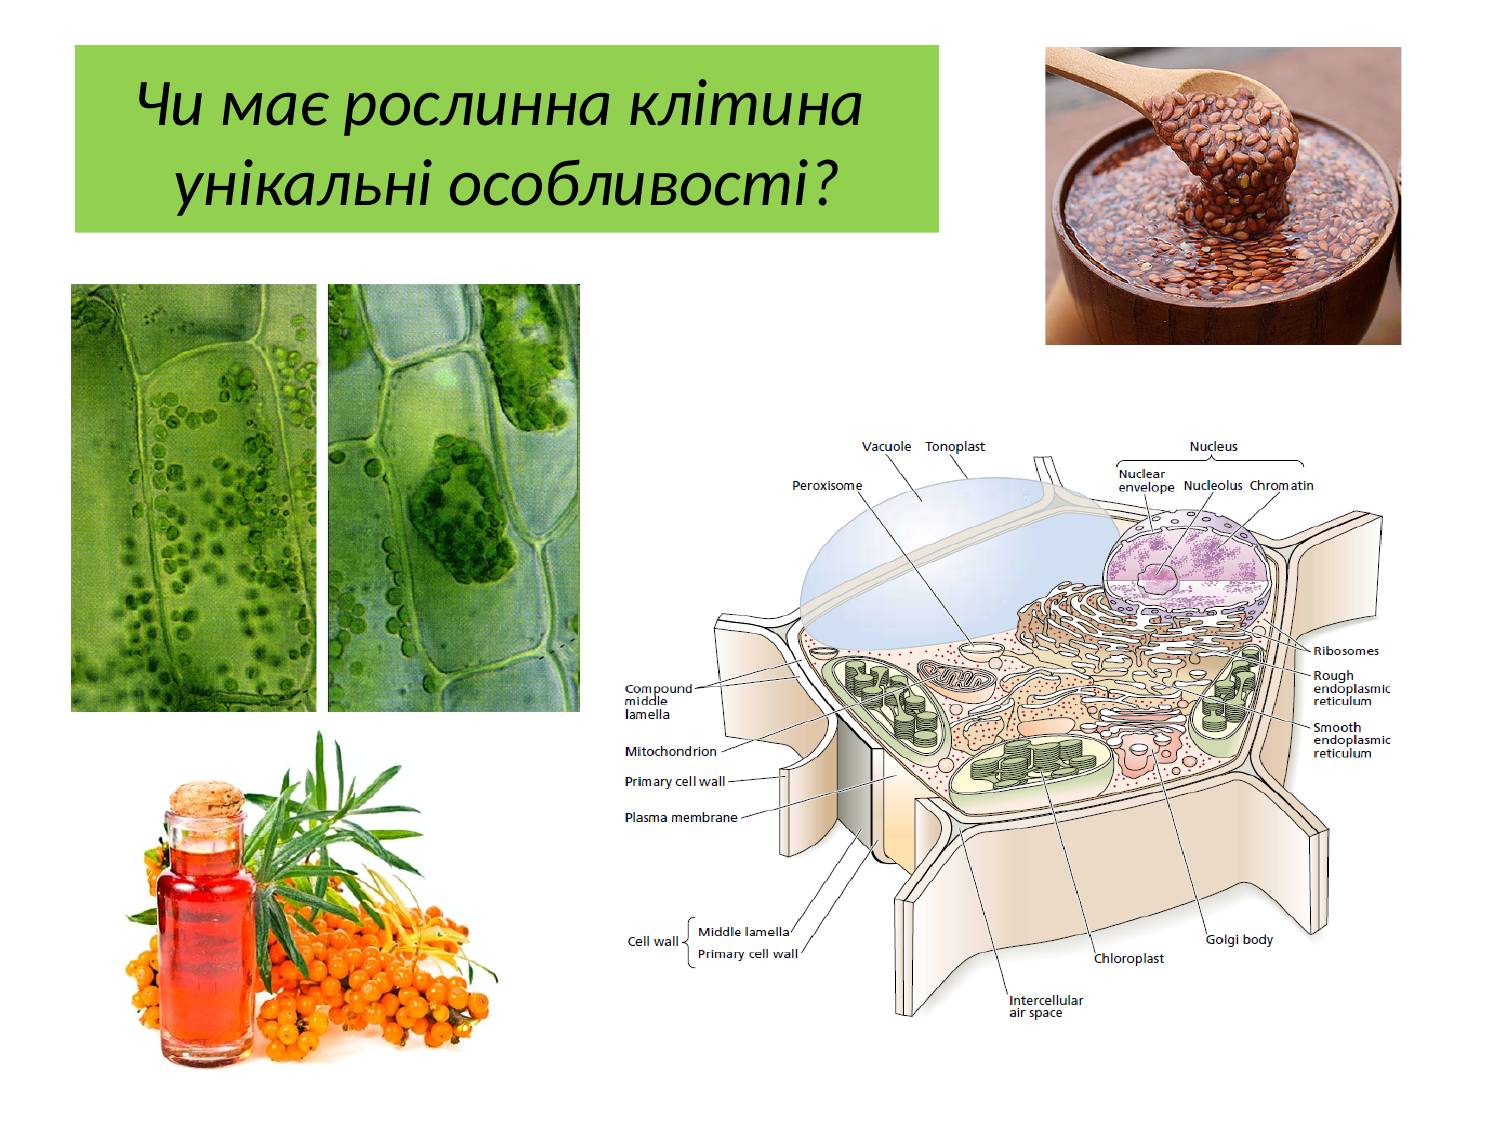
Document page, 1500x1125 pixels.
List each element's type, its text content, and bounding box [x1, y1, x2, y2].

picture [71, 284, 1448, 1041]
picture [1045, 47, 1402, 345]
picture [118, 720, 508, 1071]
title Чи має рослинна клітина унікальні особливості? [75, 45, 939, 233]
